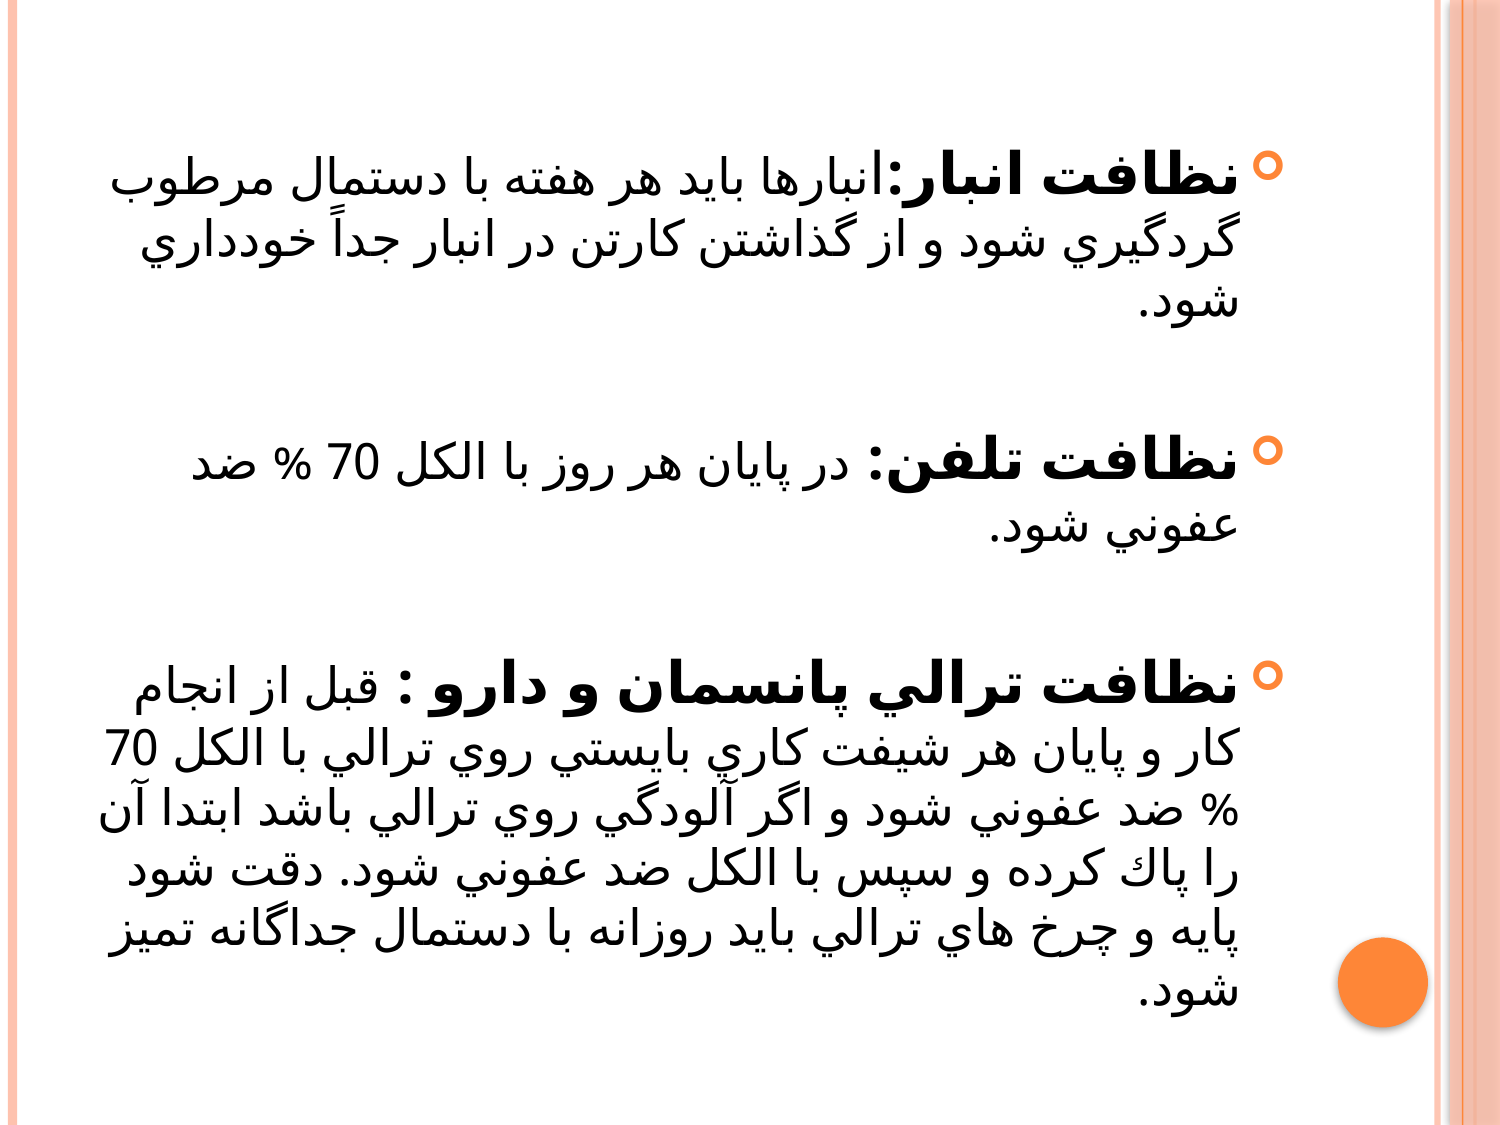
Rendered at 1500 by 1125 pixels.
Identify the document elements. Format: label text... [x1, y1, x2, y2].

list نظافت انبار:انبارها بايد هر هفته با دستمال مرطوب گردگيري شود و از گذاشتن كارتن در انبار جداً خودداري شود. نظافت تلفن: در پايان هر روز با الكل 70 % ضد عفوني شود. نظافت ترالي پانسمان و دارو : قبل از انجام كار و پايان هر شيفت كاري بايستي روي ترالي با الكل 70 % ضد عفوني شود و اگر آلودگي روي ترالي باشد ابتدا آن را پاك كرده و سپس با الكل ضد عفوني شود. دقت شود پايه و چرخ هاي ترالي بايد روزانه با دستمال جداگانه تميز شود. [75, 128, 1301, 1043]
